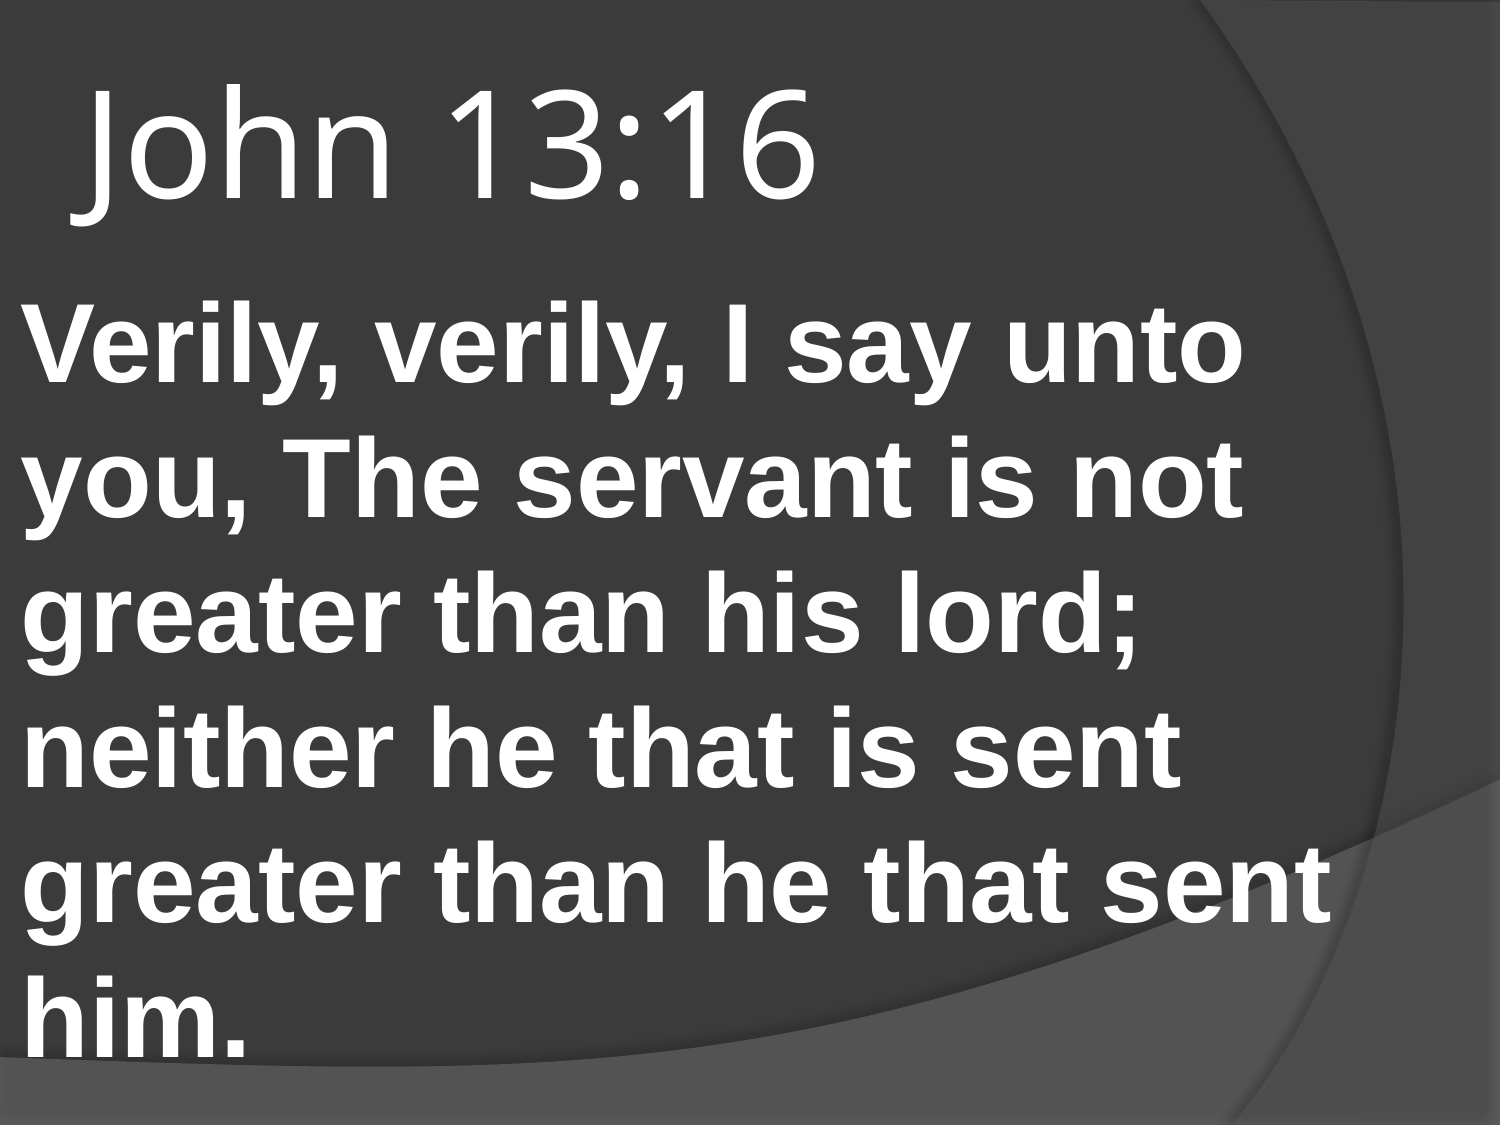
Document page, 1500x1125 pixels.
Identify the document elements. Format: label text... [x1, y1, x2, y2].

list Verily, verily, I say unto you, The servant is not greater than his lord; neither he that is sent greater than he that sent him. [0, 262, 1488, 1125]
title John 13:16 [75, 45, 1300, 233]
